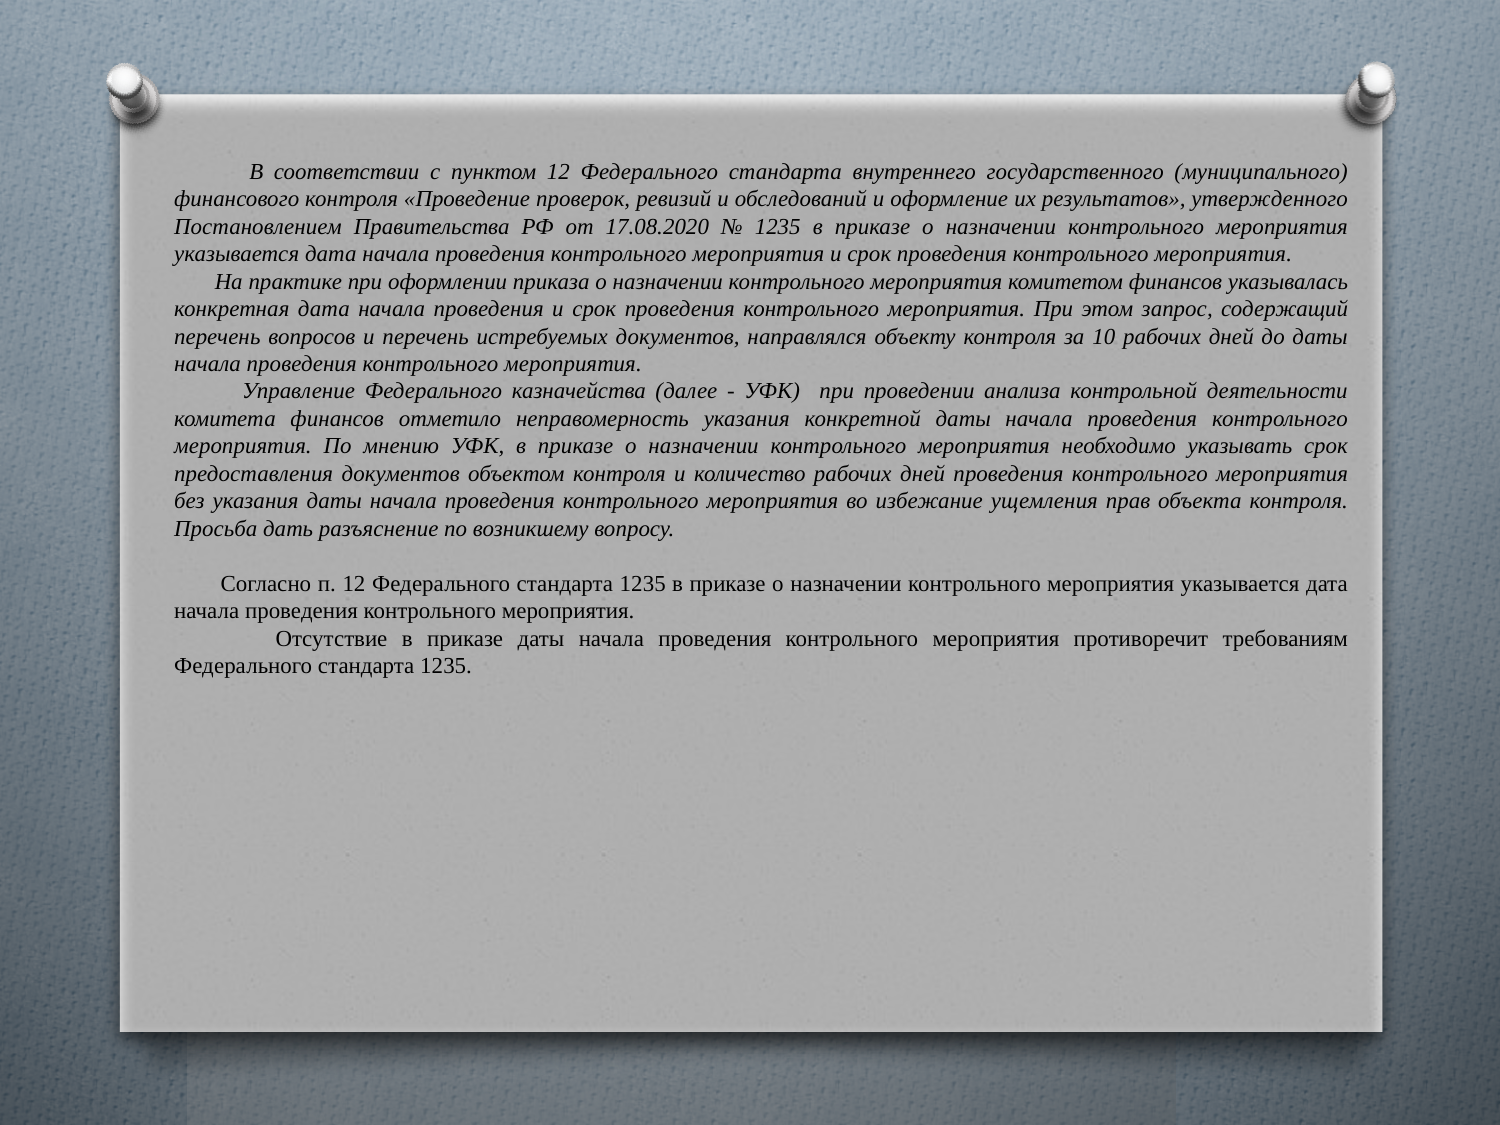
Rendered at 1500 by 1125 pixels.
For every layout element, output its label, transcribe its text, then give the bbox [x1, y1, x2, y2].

picture [1317, 35, 1439, 151]
picture [75, 29, 198, 153]
text_box В соответствии с пунктом 12 Федерального стандарта внутреннего государственного (муниципального) финансового контроля «Проведение проверок, ревизий и обследований и оформление их результатов», утвержденного Постановлением Правительства РФ от 17.08.2020 № 1235 в приказе о назначении контрольного мероприятия указывается дата начала проведения контрольного мероприятия и срок проведения контрольного мероприятия. На практике при оформлении приказа о назначении контрольного мероприятия комитетом финансов указывалась конкретная дата начала проведения и срок проведения контрольного мероприятия. При этом запрос, содержащий перечень вопросов и перечень истребуемых документов, направлялся объекту контроля за 10 рабочих дней до даты начала проведения контрольного мероприятия. Управление Федерального казначейства (далее - УФК) при проведении анализа контрольной деятельности комитета финансов отметило неправомерность указания конкретной даты начала проведения контрольного мероприятия. По мнению УФК, в приказе о назначении контрольного мероприятия необходимо указывать срок предоставления документов объектом контроля и количество рабочих дней проведения контрольного мероприятия без указания даты начала проведения контрольного мероприятия во избежание ущемления прав объекта контроля. Просьба дать разъяснение по возникшему вопросу. Согласно п. 12 Федерального стандарта 1235 в приказе о назначении контрольного мероприятия указывается дата начала проведения контрольного мероприятия. Отсутствие в приказе даты начала проведения контрольного мероприятия противоречит требованиям Федерального стандарта 1235. [159, 149, 1365, 686]
